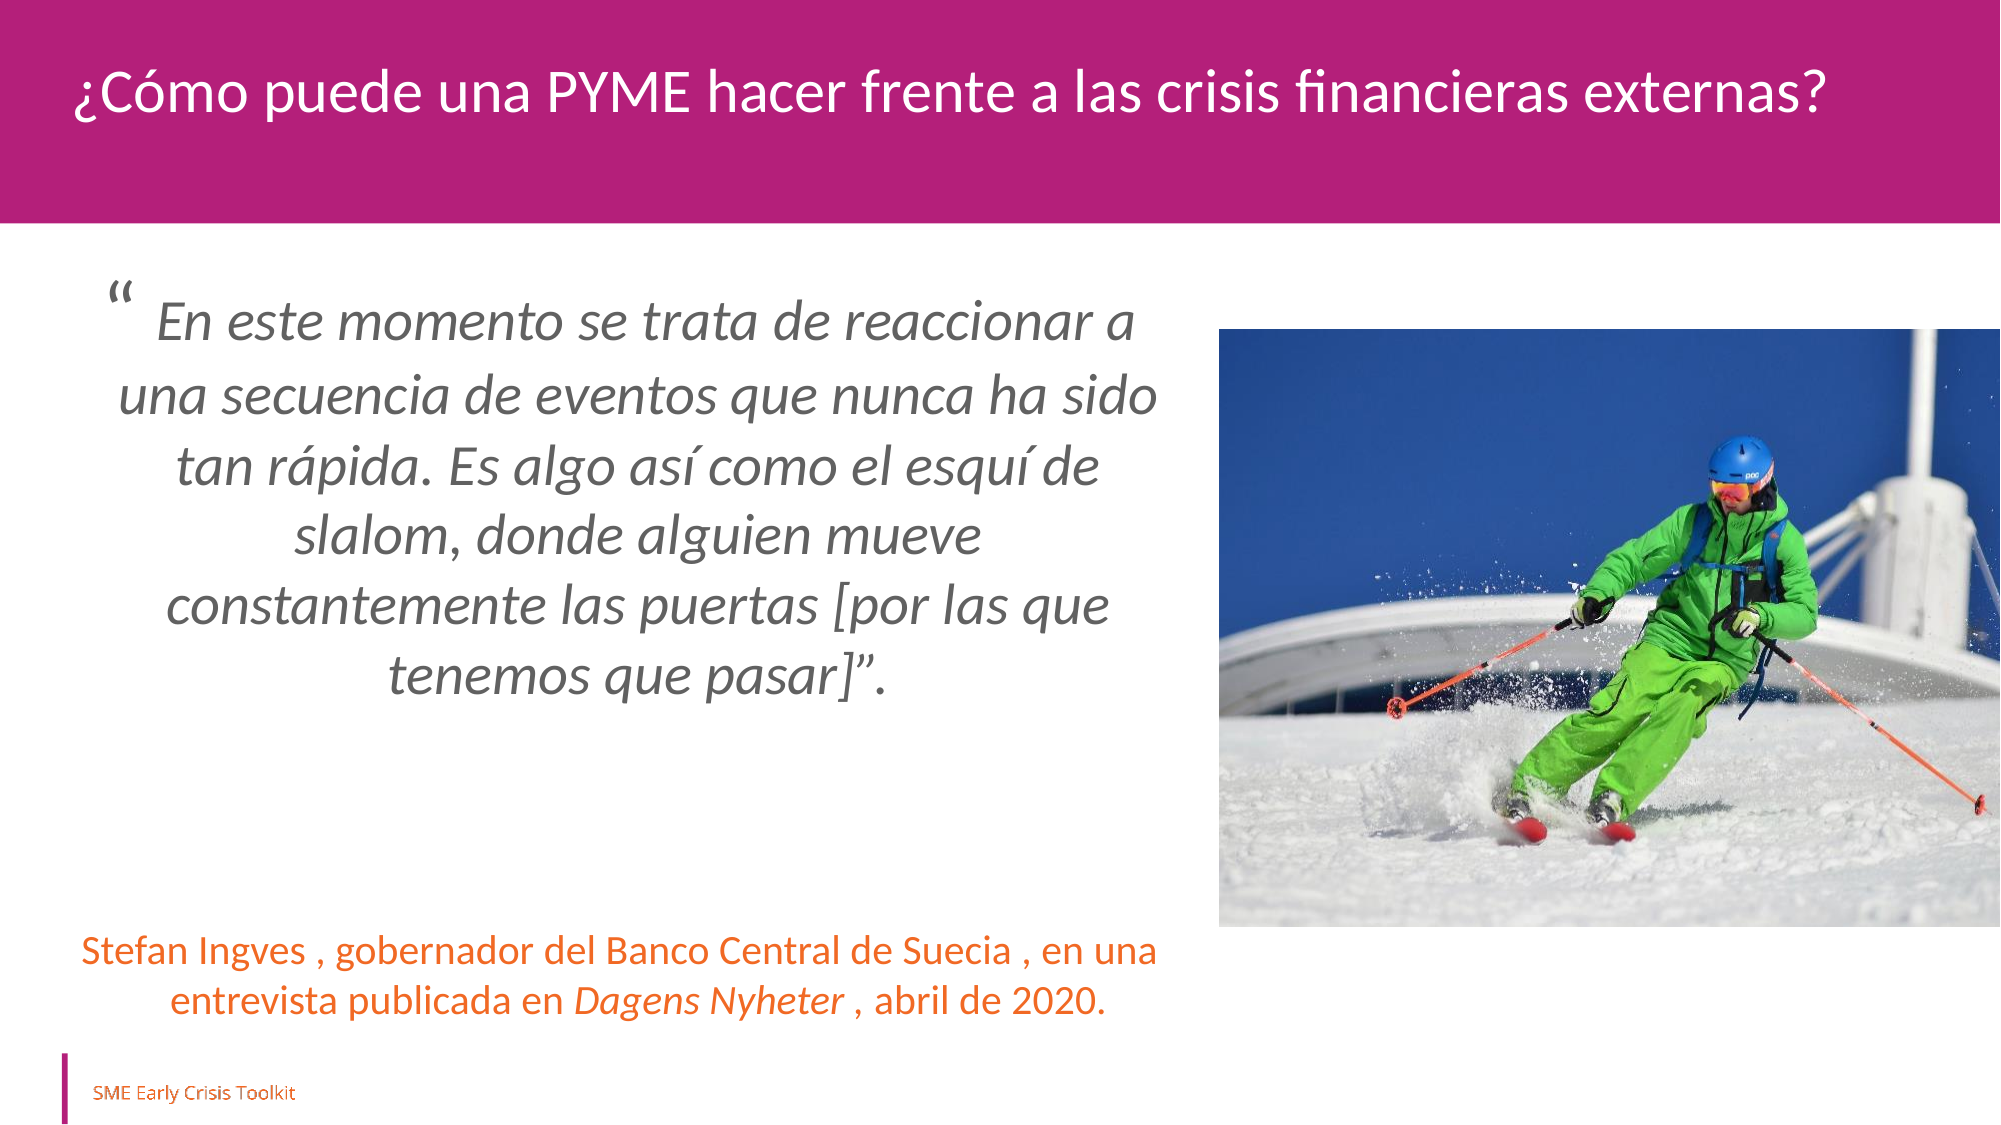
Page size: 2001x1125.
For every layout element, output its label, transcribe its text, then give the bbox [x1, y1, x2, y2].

picture [1099, 329, 2000, 927]
list “ En este momento se trata de reaccionar a una secuencia de eventos que nunca ha sido tan rápida. Es algo así como el esquí de slalom, donde alguien mueve constantemente las puertas [por las que tenemos que pasar]”. Stefan Ingves , gobernador del Banco Central de Suecia , en una entrevista publicada en Dagens Nyheter , abril de 2020. [56, 249, 1183, 1125]
list ¿Cómo puede una PYME hacer frente a las crisis financieras externas? [56, 51, 1874, 147]
